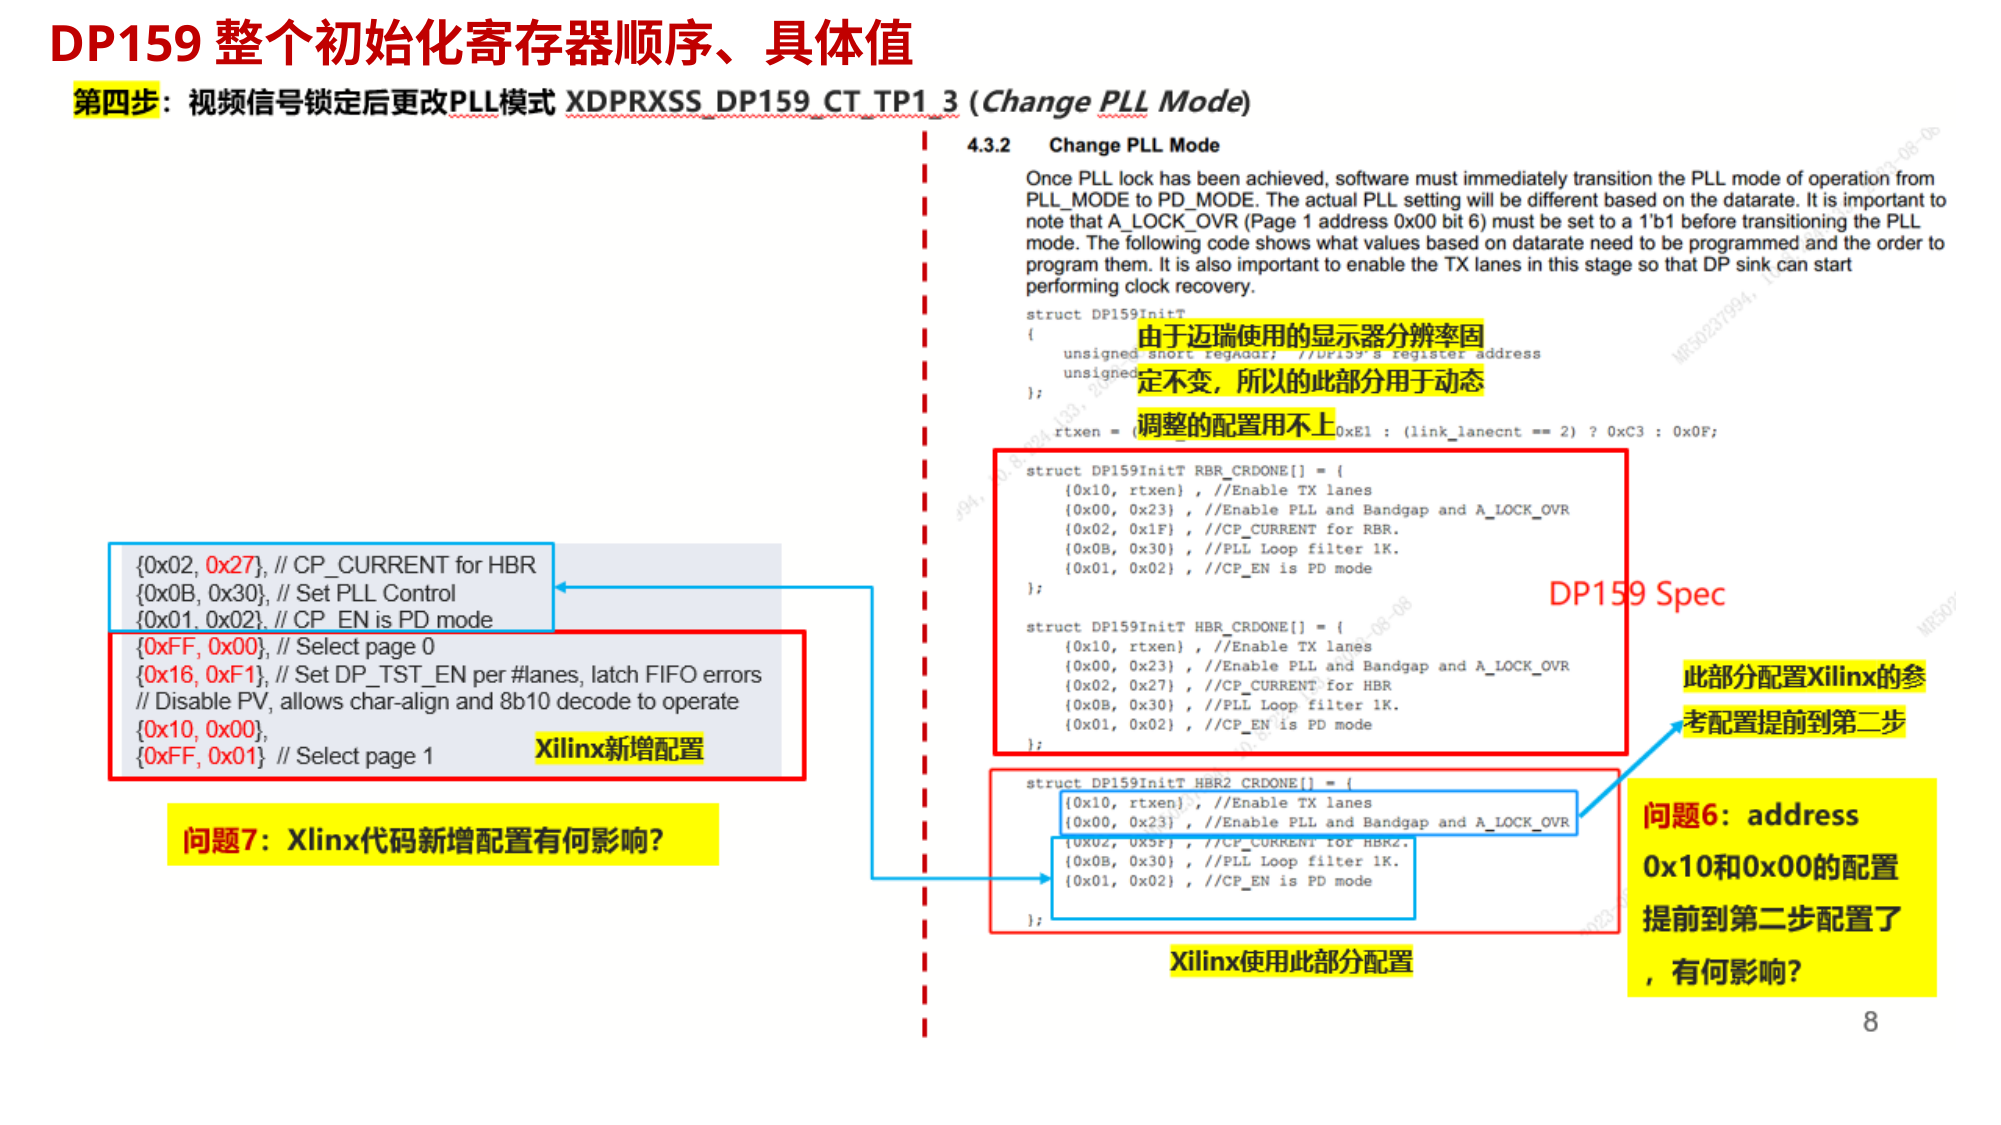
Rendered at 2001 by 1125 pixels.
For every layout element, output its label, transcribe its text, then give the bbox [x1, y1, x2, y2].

text_box DP159整个初始化寄存器顺序、具体值 [33, 3, 1355, 139]
picture [44, 76, 1956, 1049]
